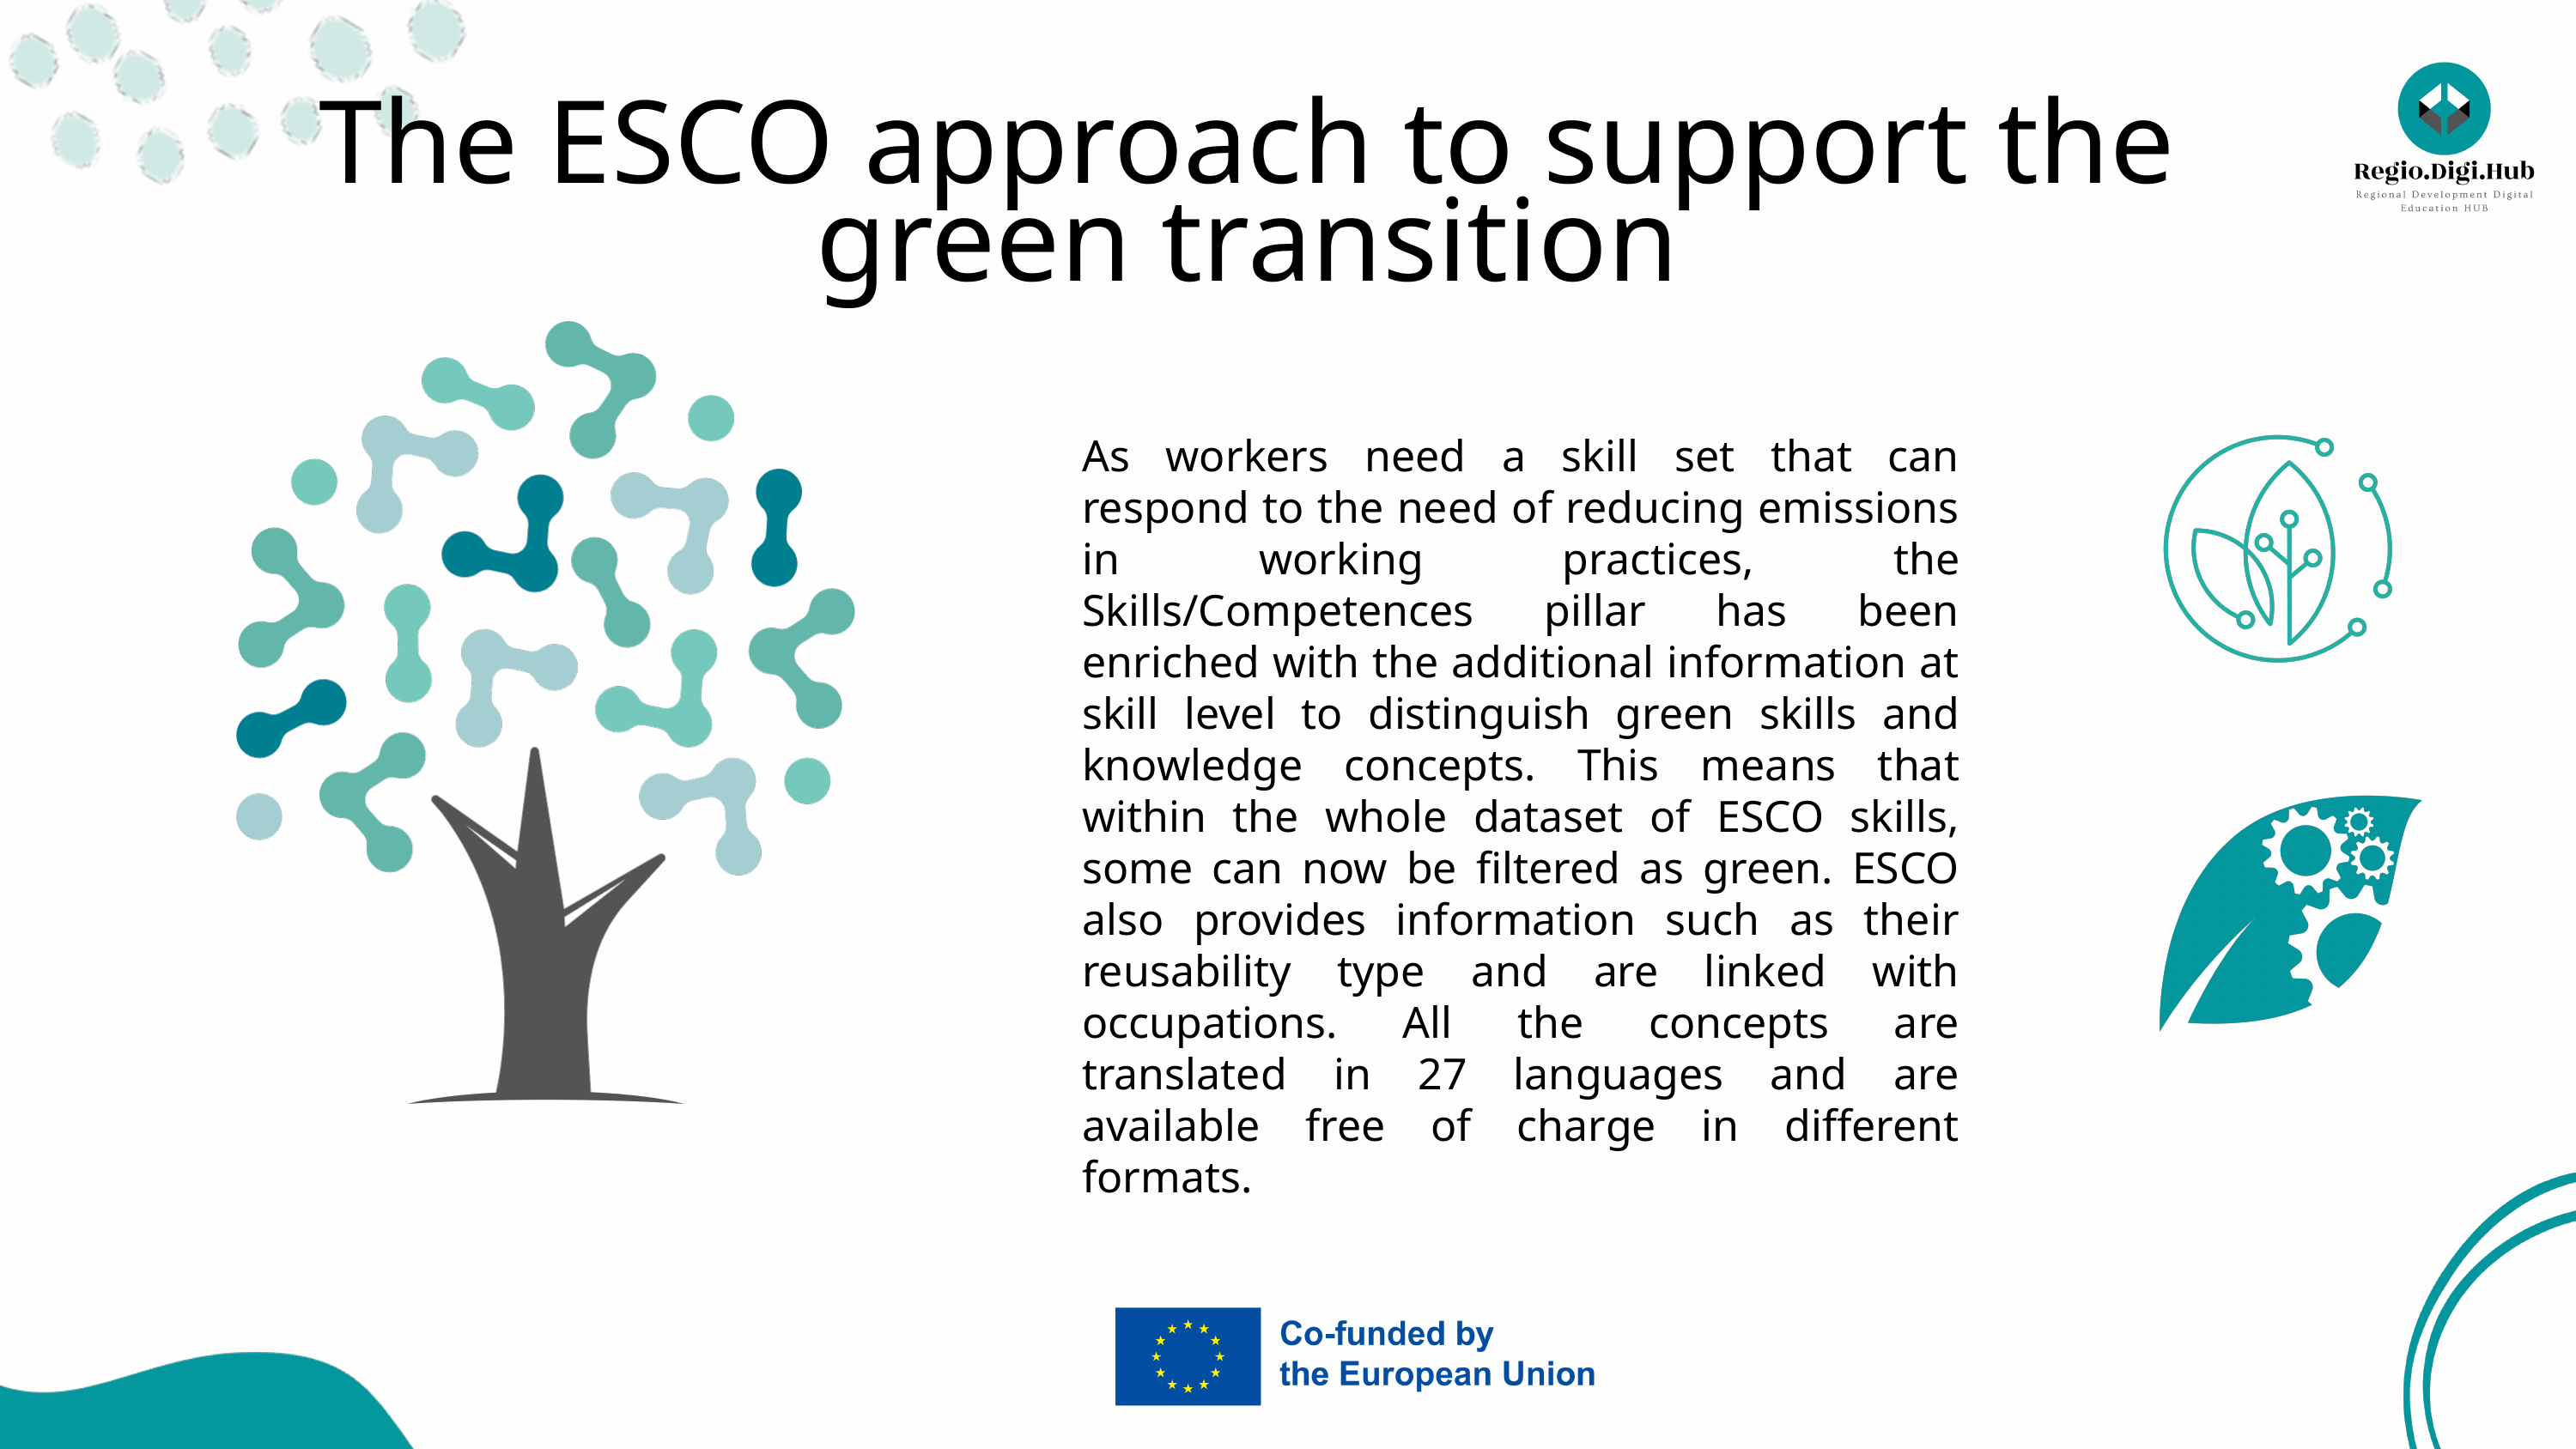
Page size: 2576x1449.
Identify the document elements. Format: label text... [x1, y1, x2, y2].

picture [0, 1178, 663, 1449]
picture [2340, 1132, 2576, 1449]
picture [1108, 1301, 1631, 1412]
picture [0, 0, 489, 294]
picture [2312, 0, 2576, 264]
text_box As workers need a skill set that can respond to the need of reducing emissions in working practices, the Skills/Competences pillar has been enriched with the additional information at skill level to distinguish green skills and knowledge concepts. This means that within the whole dataset of ESCO skills, some can now be filtered as green. ESCO also provides information such as their reusability type and are linked with occupations. All the concepts are translated in 27 languages and are available free of charge in different formats. [1069, 421, 1972, 1208]
text_box The ESCO approach to support the green transition [289, 108, 2206, 402]
picture [234, 320, 857, 1105]
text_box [2152, 421, 2423, 1033]
